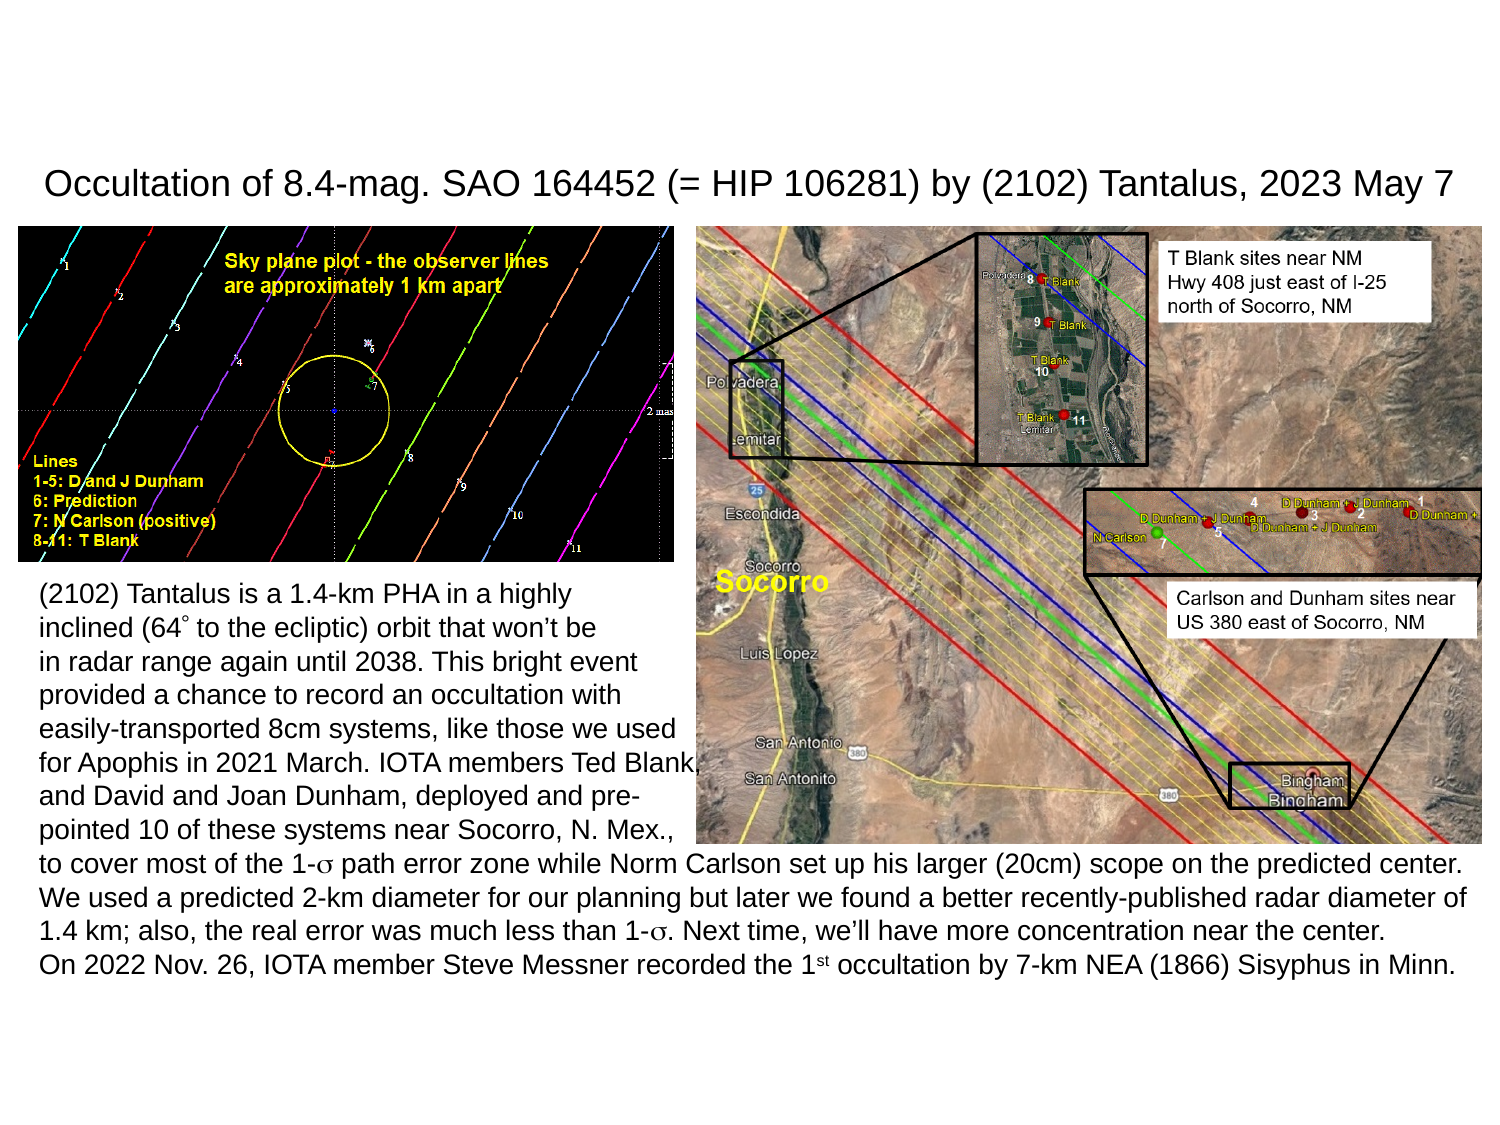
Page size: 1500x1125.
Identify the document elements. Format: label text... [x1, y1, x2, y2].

picture [696, 226, 1482, 844]
text_box (2102) Tantalus is a 1.4-km PHA in a highly inclined (64 to the ecliptic) orbit that won’t be in radar range again until 2038. This bright event provided a chance to record an occultation with easily-transported 8cm systems, like those we used for Apophis in 2021 March. IOTA members Ted Blank, and David and Joan Dunham, deployed and pre- pointed 10 of these systems near Socorro, N. Mex., to cover most of the 1- path error zone while Norm Carlson set up his larger (20cm) scope on the predicted center. We used a predicted 2-km diameter for our planning but later we found a better recently-published radar diameter of 1.4 km; also, the real error was much less than 1-. Next time, we’ll have more concentration near the center. On 2022 Nov. 26, IOTA member Steve Messner recorded the 1st occultation by 7-km NEA (1866) Sisyphus in Minn. [24, 568, 1491, 988]
text_box Occultation of 8.4-mag. SAO 164452 (= HIP 106281) by (2102) Tantalus, 2023 May 7 [18, 151, 1482, 212]
picture [18, 226, 674, 562]
